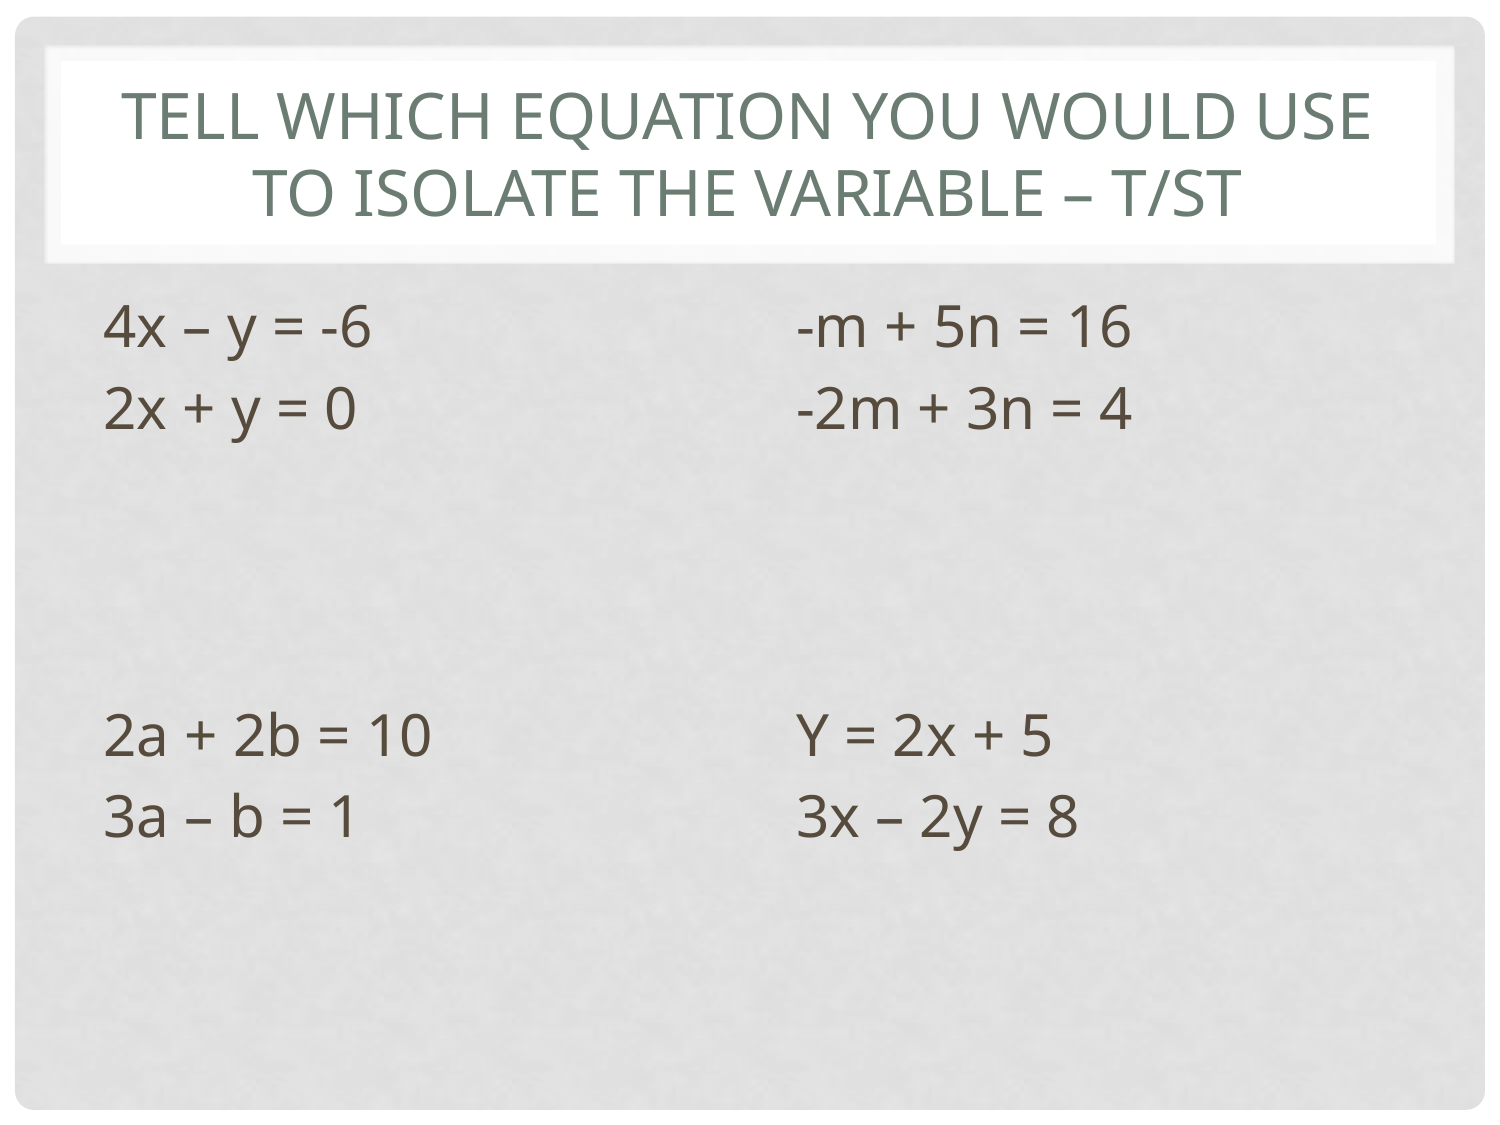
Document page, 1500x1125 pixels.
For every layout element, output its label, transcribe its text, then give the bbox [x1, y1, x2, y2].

list 4x – y = -6 2x + y = 0 2a + 2b = 10 3a – b = 1 [69, 281, 733, 1005]
list -m + 5n = 16 -2m + 3n = 4 Y = 2x + 5 3x – 2y = 8 [762, 281, 1425, 1005]
title Tell which equation you would use to isolate the variable – T/st [69, 66, 1425, 238]
